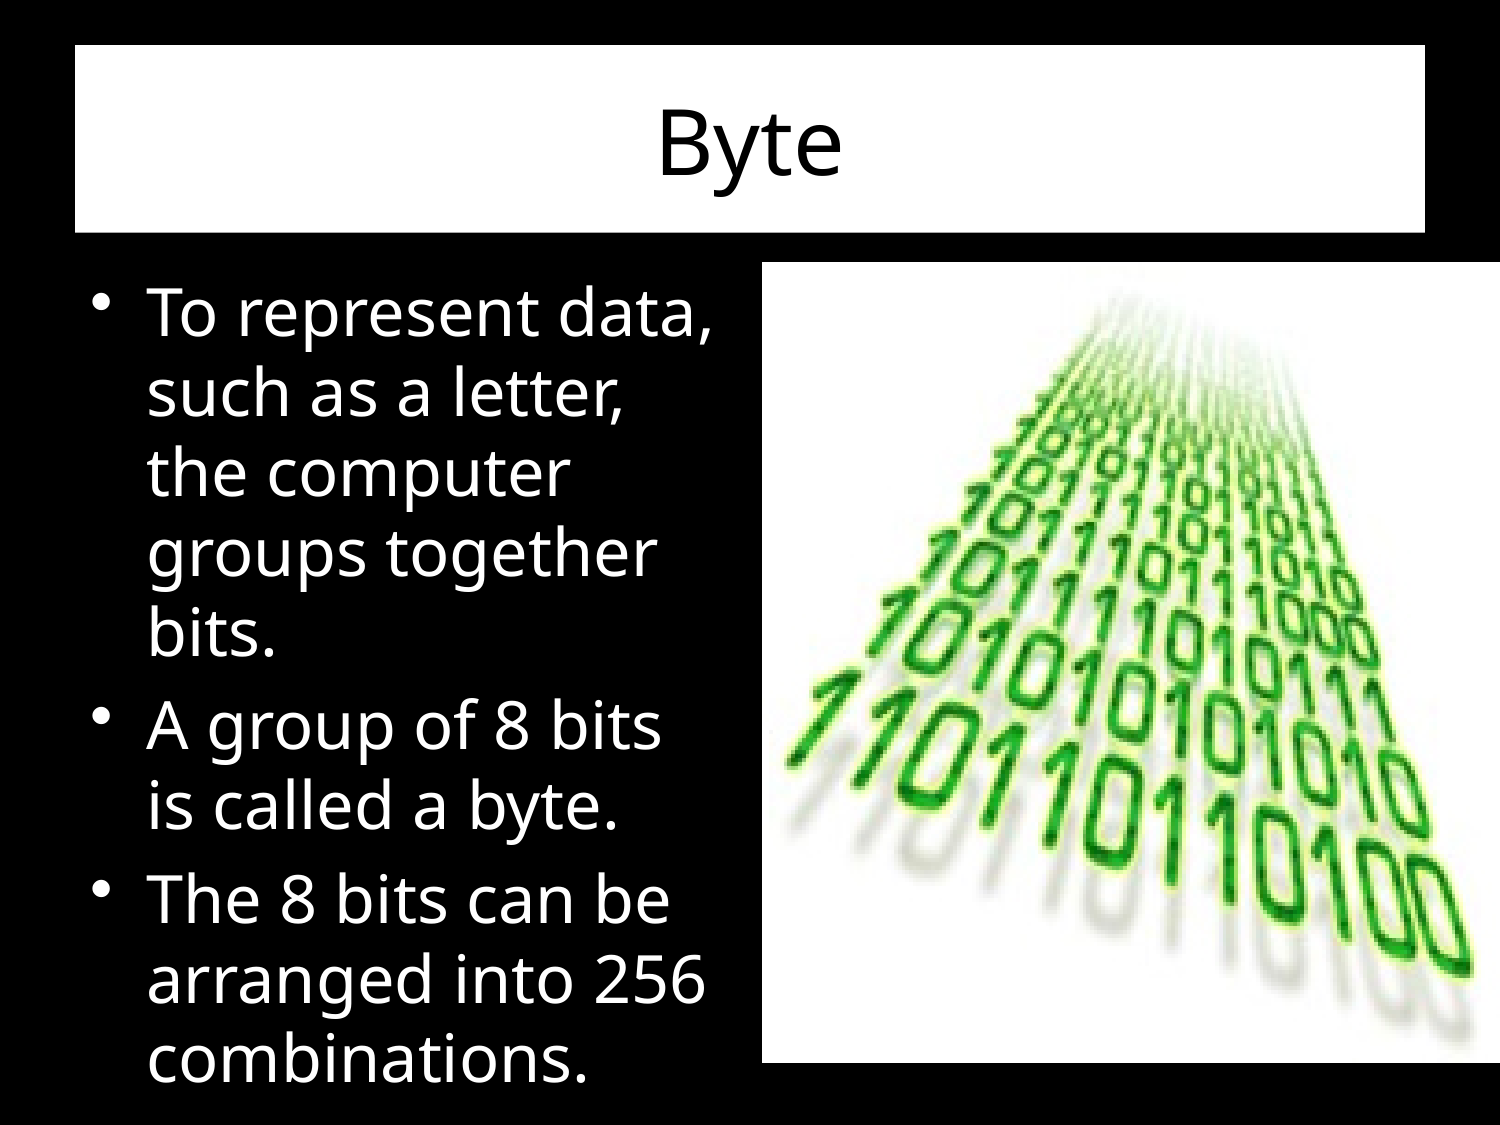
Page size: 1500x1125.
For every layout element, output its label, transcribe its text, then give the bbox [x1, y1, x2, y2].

picture [762, 262, 1500, 1063]
title Byte [74, 44, 1426, 233]
list To represent data, such as a letter, the computer groups together bits. A group of 8 bits is called a byte. The 8 bits can be arranged into 256 combinations. [74, 262, 738, 1101]
